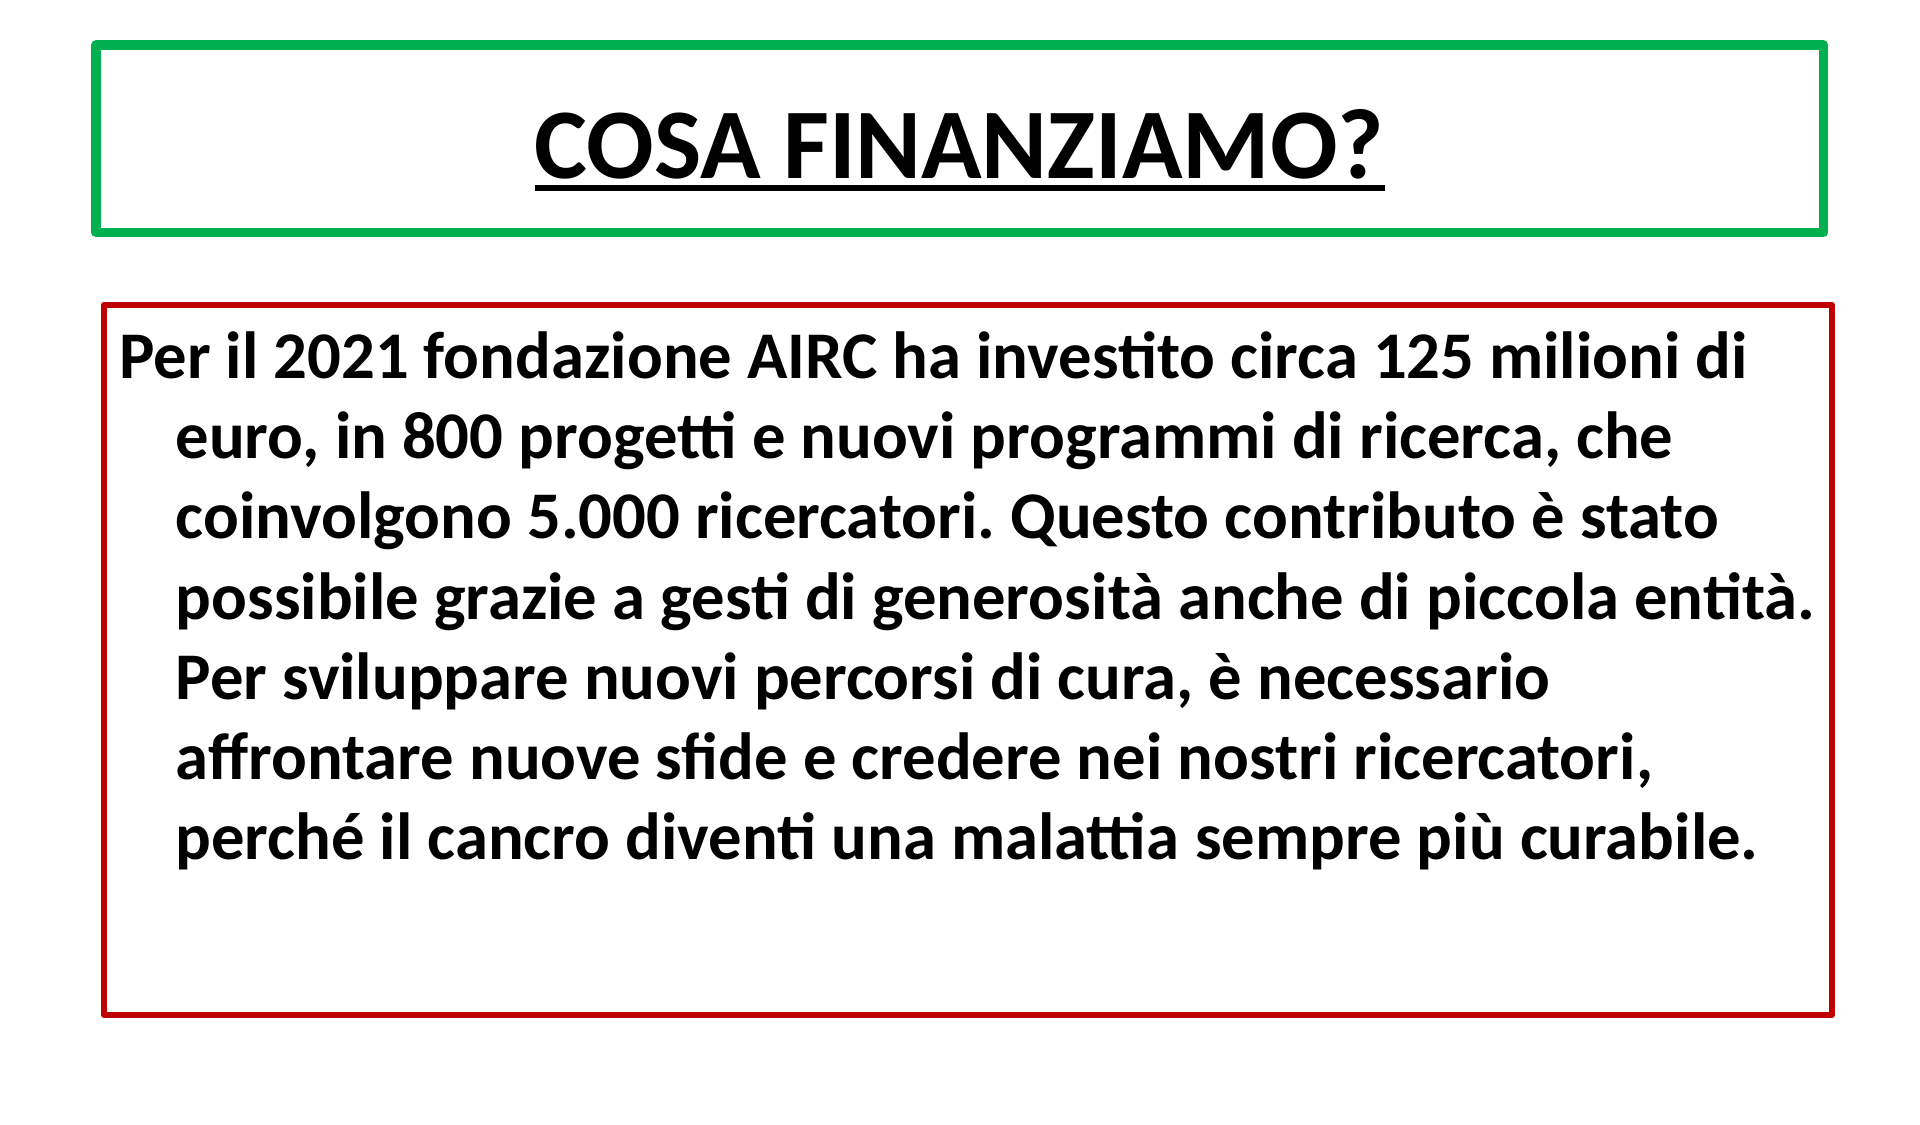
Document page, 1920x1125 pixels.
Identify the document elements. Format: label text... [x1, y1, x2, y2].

list Per il 2021 fondazione AIRC ha investito circa 125 milioni di euro, in 800 progetti e nuovi programmi di ricerca, che coinvolgono 5.000 ricercatori. Questo contributo è stato possibile grazie a gesti di generosità anche di piccola entità. Per sviluppare nuovi percorsi di cura, è necessario affrontare nuove sfide e credere nei nostri ricercatori, perché il cancro diventi una malattia sempre più curabile. [104, 304, 1832, 1015]
title COSA FINANZIAMO? [95, 45, 1824, 233]
